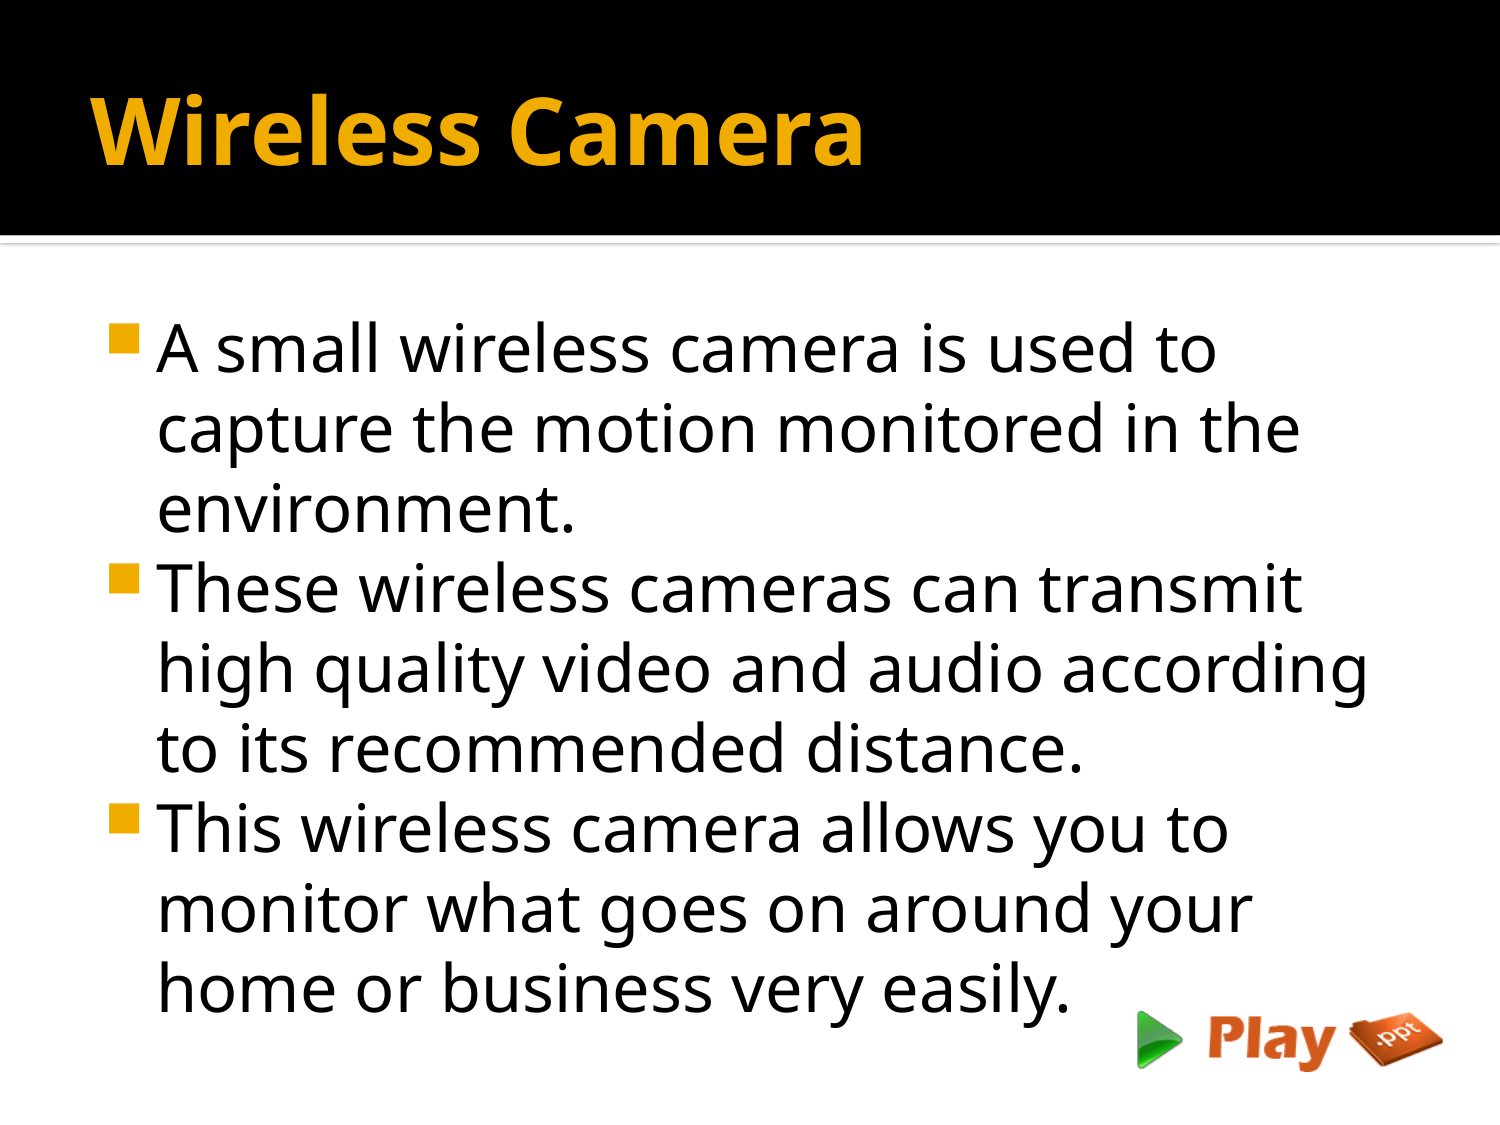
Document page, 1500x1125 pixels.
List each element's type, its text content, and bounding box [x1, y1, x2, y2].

list A small wireless camera is used to capture the motion monitored in the environment. These wireless cameras can transmit high quality video and audio according to its recommended distance. This wireless camera allows you to monitor what goes on around your home or business very easily. [75, 291, 1425, 1050]
title Wireless Camera [75, 25, 1425, 231]
picture [1112, 999, 1467, 1079]
